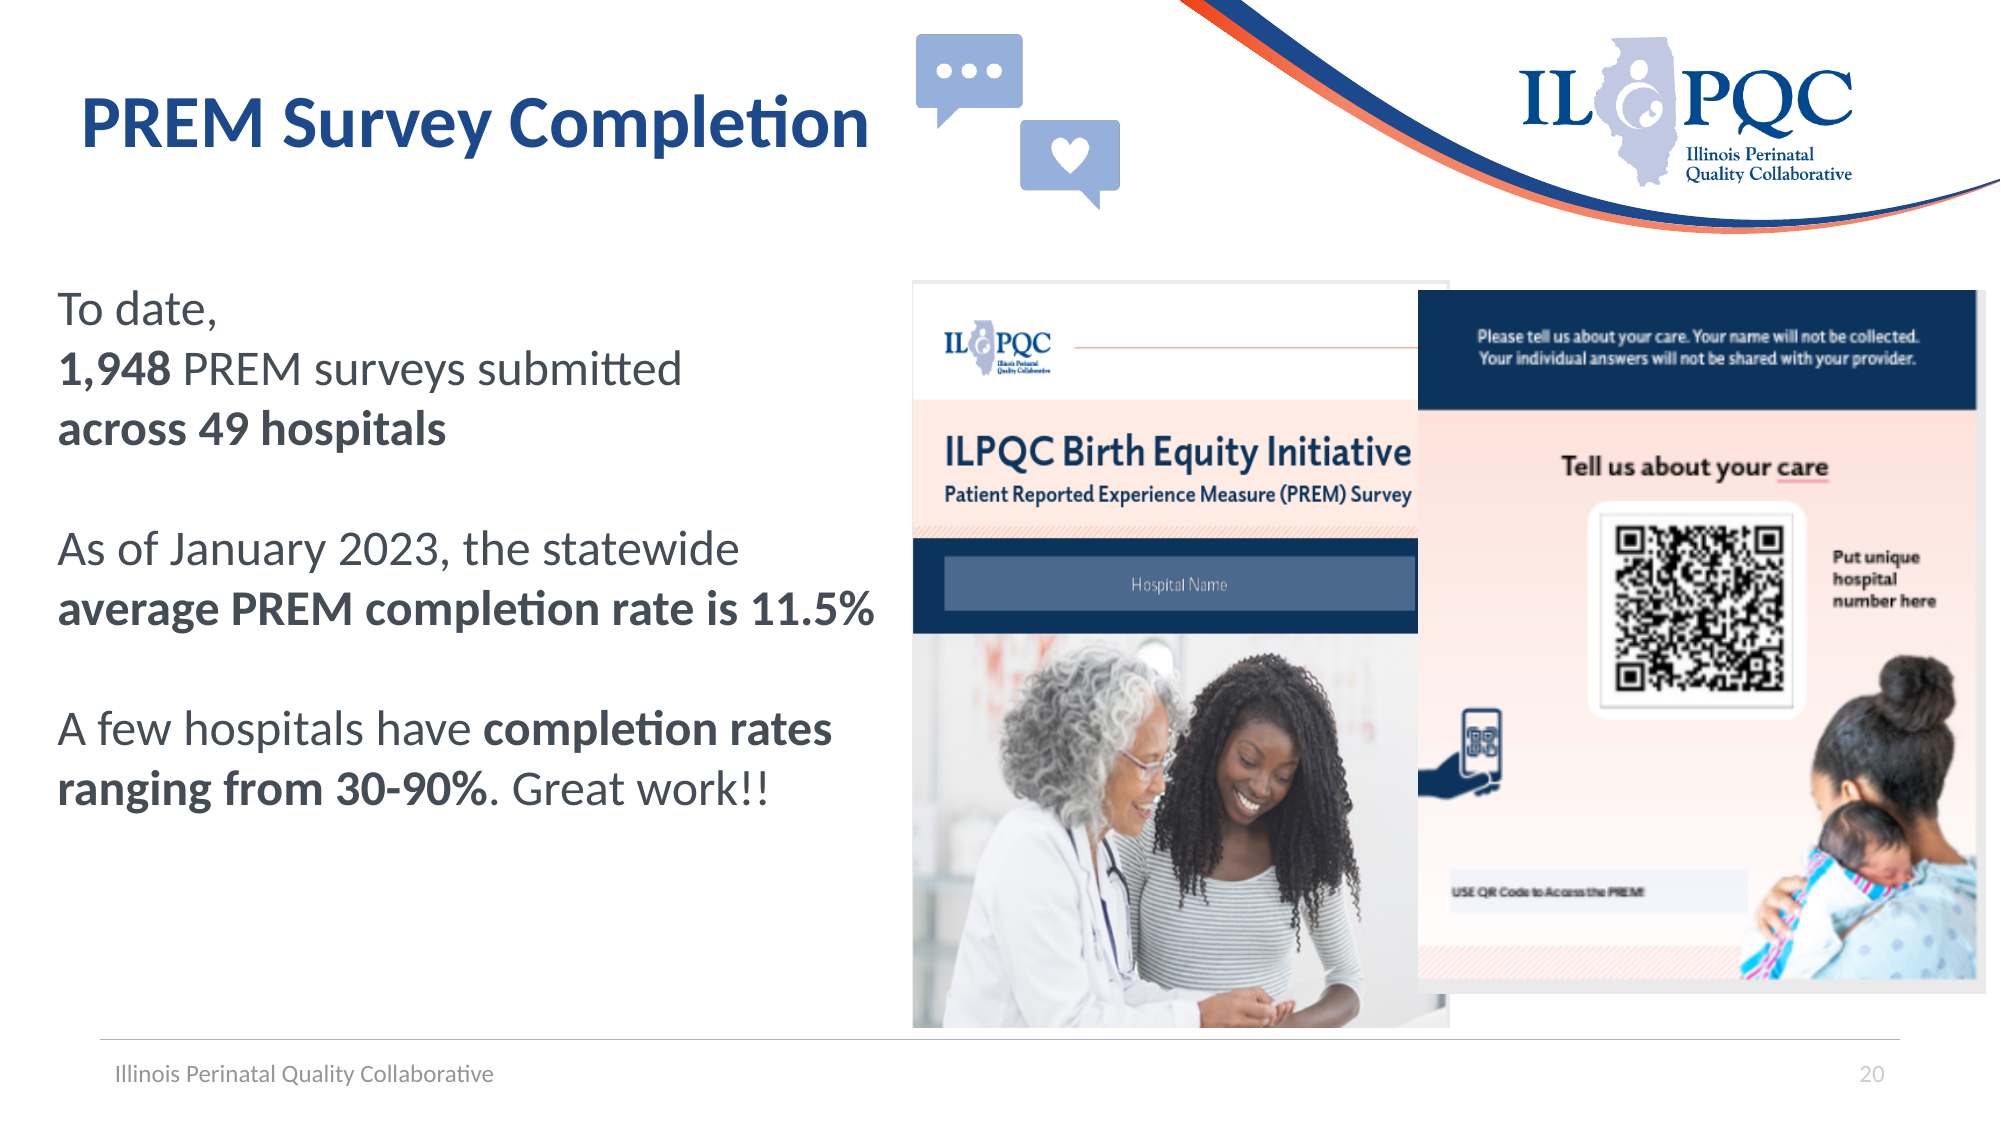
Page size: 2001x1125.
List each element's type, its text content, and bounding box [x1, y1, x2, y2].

picture [912, 280, 1986, 1028]
slide_number 20 [1449, 1042, 1900, 1103]
title PREM Survey Completion [64, 7, 1174, 229]
picture [894, 8, 1140, 235]
picture [1519, 37, 1852, 187]
footer Illinois Perinatal Quality Collaborative [99, 1042, 775, 1103]
text_box To date, 1,948 PREM surveys submitted across 49 hospitals As of January 2023, the statewide average PREM completion rate is 11.5% A few hospitals have completion rates ranging from 30-90%. Great work!! [42, 268, 894, 894]
